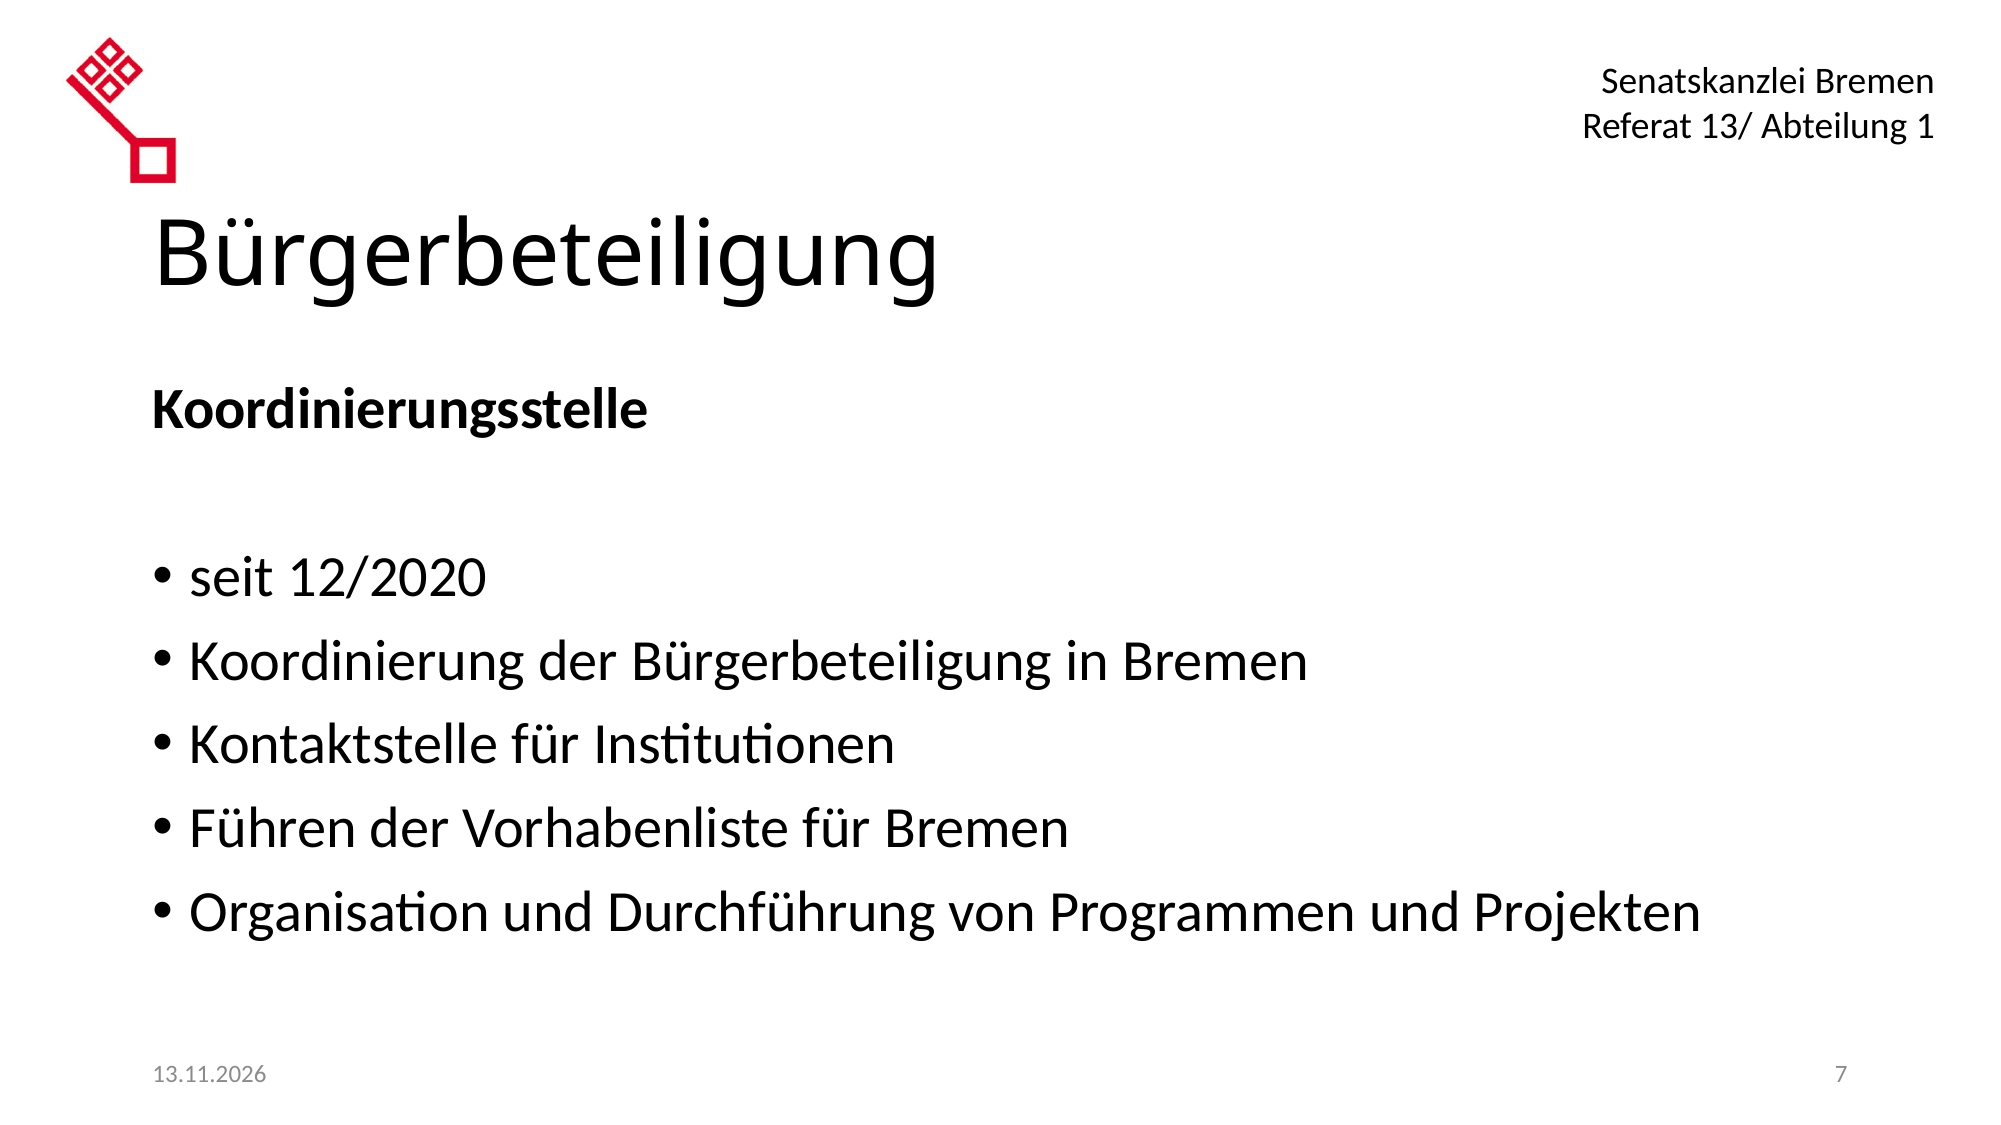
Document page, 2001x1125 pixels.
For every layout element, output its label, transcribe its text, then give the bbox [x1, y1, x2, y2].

slide_number 7 [1412, 1042, 1863, 1103]
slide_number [137, 1042, 588, 1103]
picture [62, 35, 179, 185]
text_box Senatskanzlei Bremen Referat 13/ Abteilung 1 [1384, 49, 1950, 154]
title Bürgerbeteiligung [137, 164, 1863, 347]
list Koordinierungsstelle seit 12/2020 Koordinierung der Bürgerbeteiligung in Bremen Kontaktstelle für Institutionen Führen der Vorhabenliste für Bremen Organisation und Durchführung von Programmen und Projekten [137, 370, 1863, 1014]
